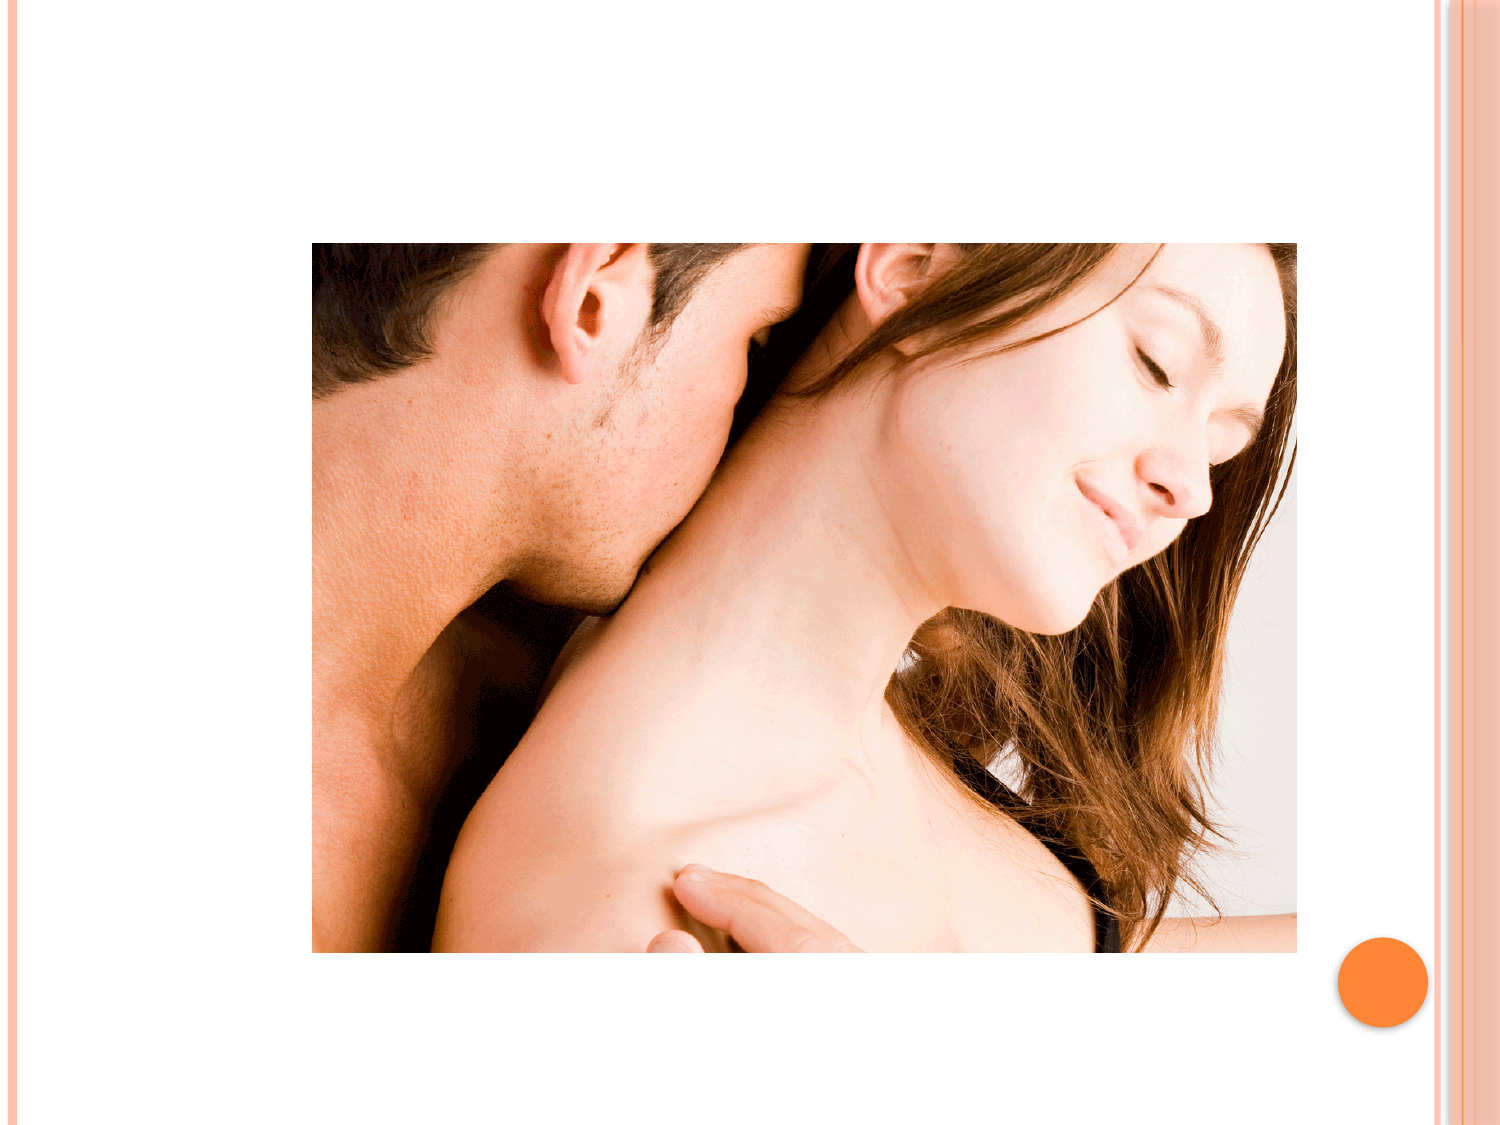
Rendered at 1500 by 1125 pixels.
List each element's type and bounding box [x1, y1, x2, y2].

picture [312, 242, 1297, 954]
